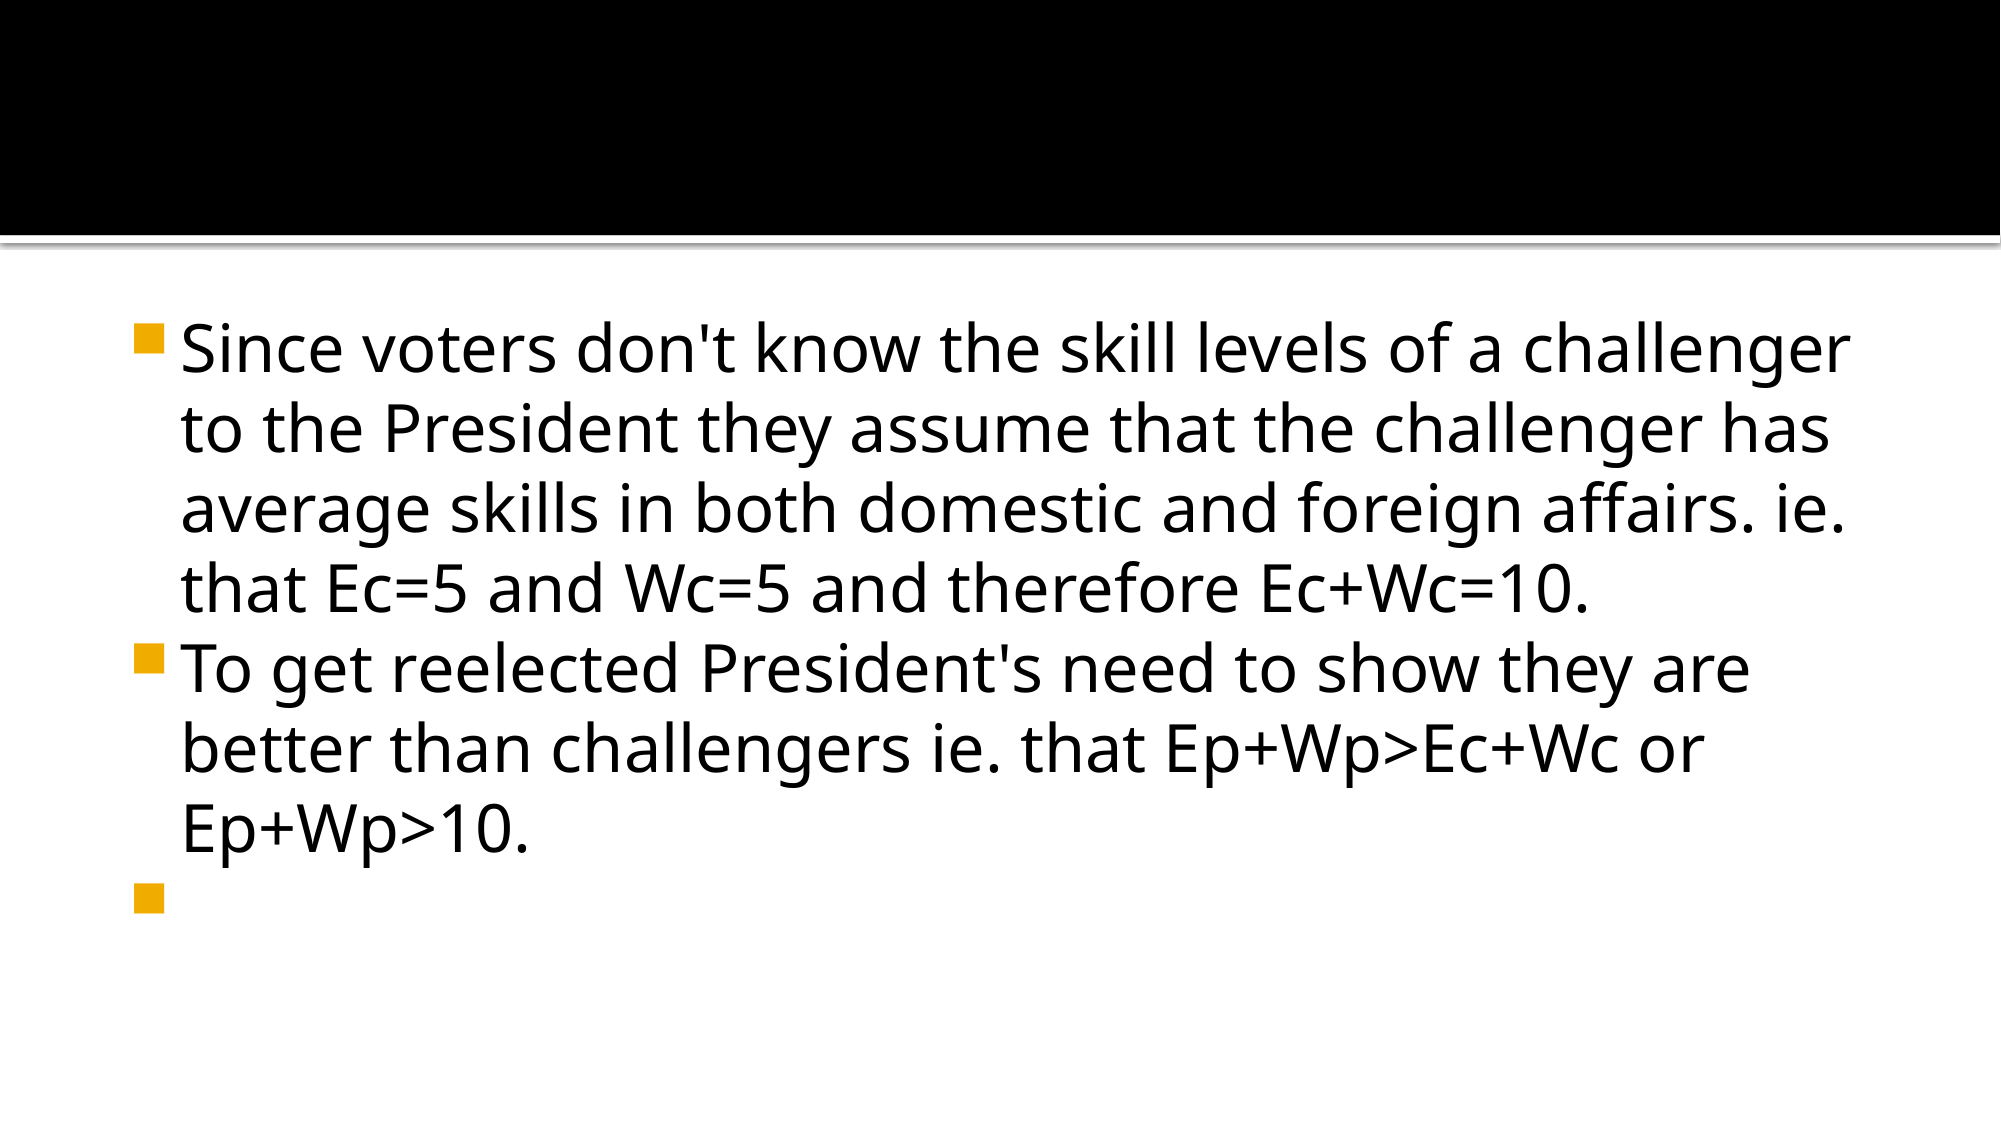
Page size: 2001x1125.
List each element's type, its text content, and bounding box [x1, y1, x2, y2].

list Since voters don't know the skill levels of a challenger to the President they assume that the challenger has average skills in both domestic and foreign affairs. ie. that Ec=5 and Wc=5 and therefore Ec+Wc=10. To get reelected President's need to show they are better than challengers ie. that Ep+Wp>Ec+Wc or Ep+Wp>10. [99, 290, 1901, 1051]
